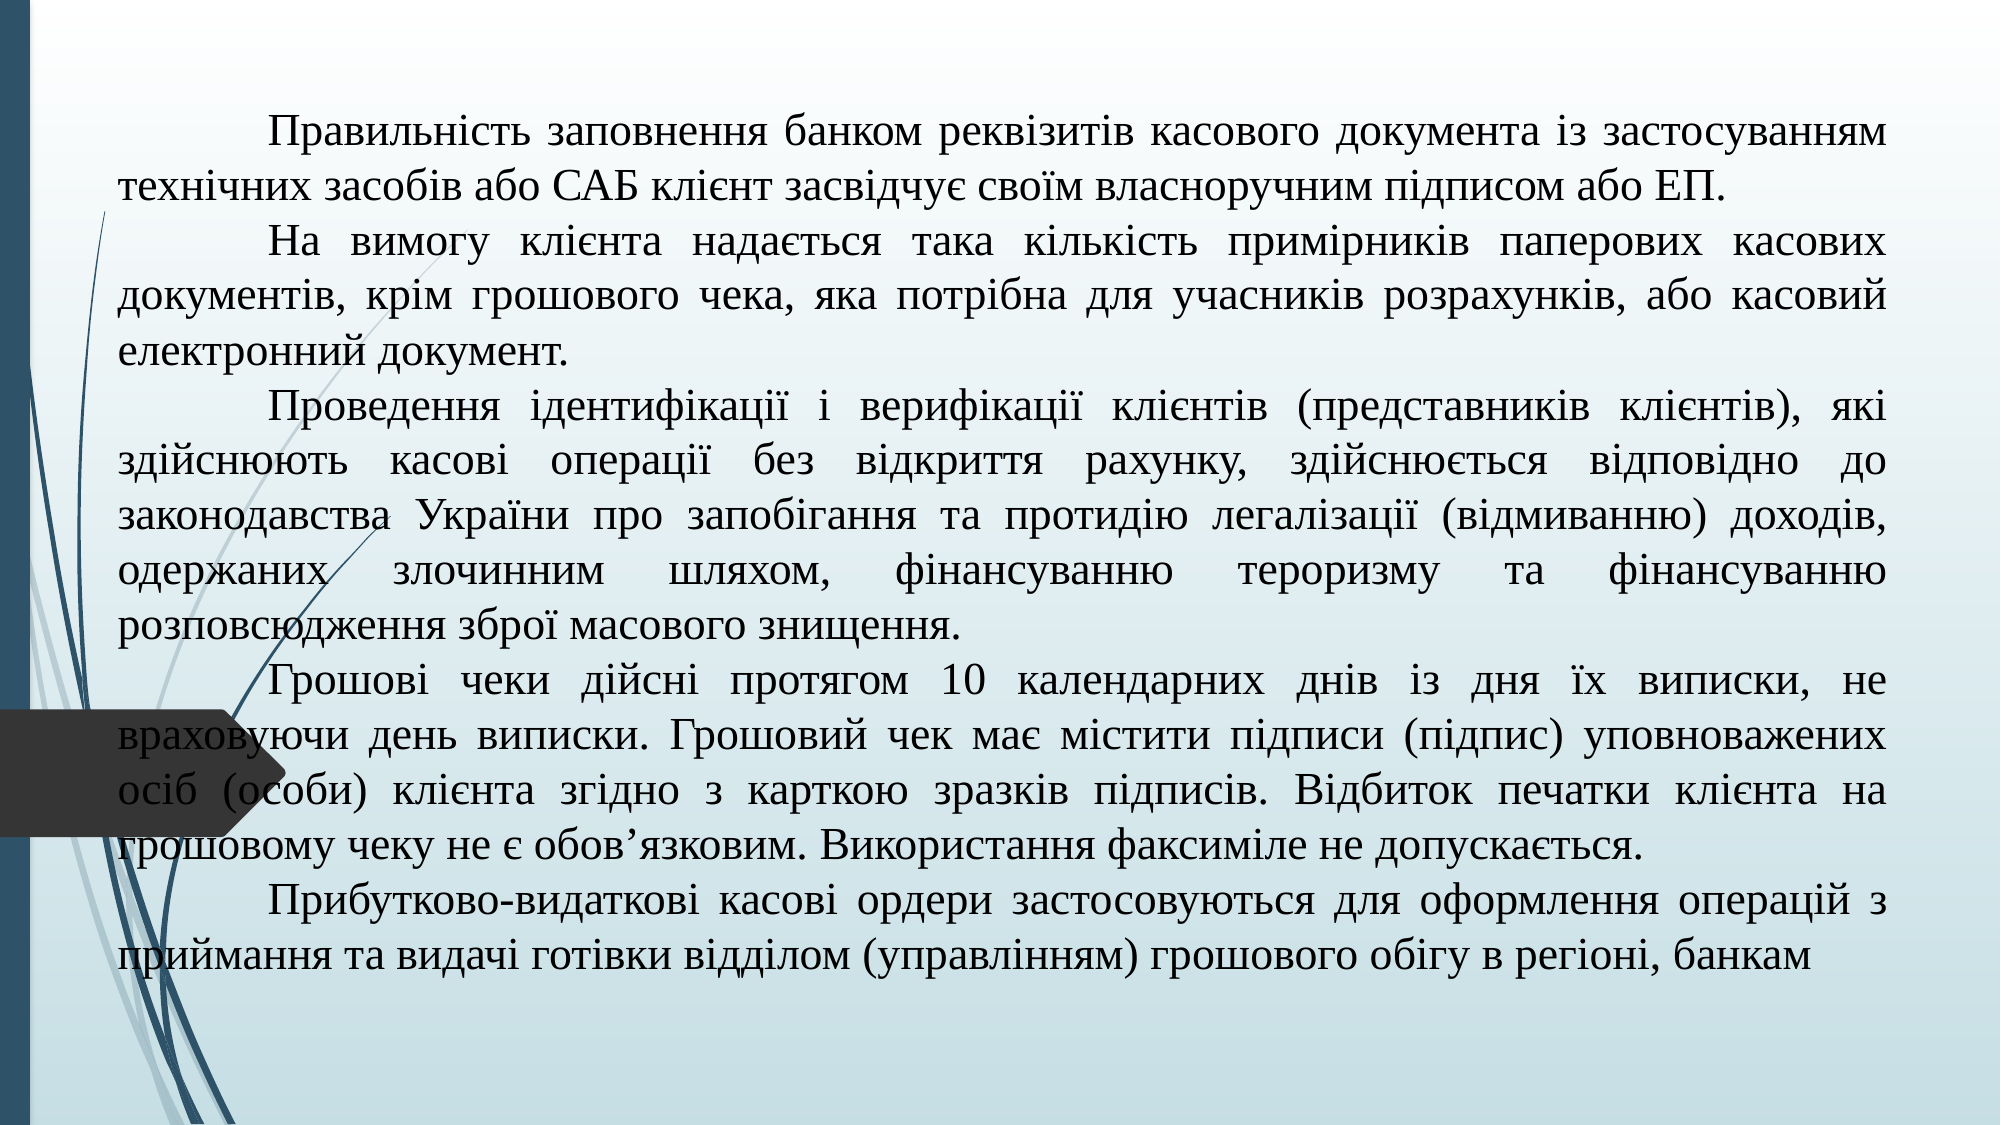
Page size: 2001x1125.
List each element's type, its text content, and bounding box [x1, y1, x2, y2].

subtitle Правильність заповнення банком реквізитів касового документа із застосуванням технічних засобів або САБ клієнт засвідчує своїм власноручним підписом або ЕП. На вимогу клієнта надається така кількість примірників паперових касових документів, крім грошового чека, яка потрібна для учасників розрахунків, або касовий електронний документ. Проведення ідентифікації і верифікації клієнтів (представників клієнтів), які здійснюють касові операції без відкриття рахунку, здійснюється відповідно до законодавства України про запобігання та протидію легалізації (відмиванню) доходів, одержаних злочинним шляхом, фінансуванню тероризму та фінансуванню розповсюдження зброї масового знищення. Грошові чеки дійсні протягом 10 календарних днів із дня їх виписки, не враховуючи день виписки. Грошовий чек має містити підписи (підпис) уповноважених осіб (особи) клієнта згідно з карткою зразків підписів. Відбиток печатки клієнта на грошовому чеку не є обов’язковим. Використання факсиміле не допускається. Прибутково-видаткові касові ордери застосовуються для оформлення операцій з приймання та видачі готівки відділом (управлінням) грошового обігу в регіоні, банкам [102, 92, 1904, 1027]
